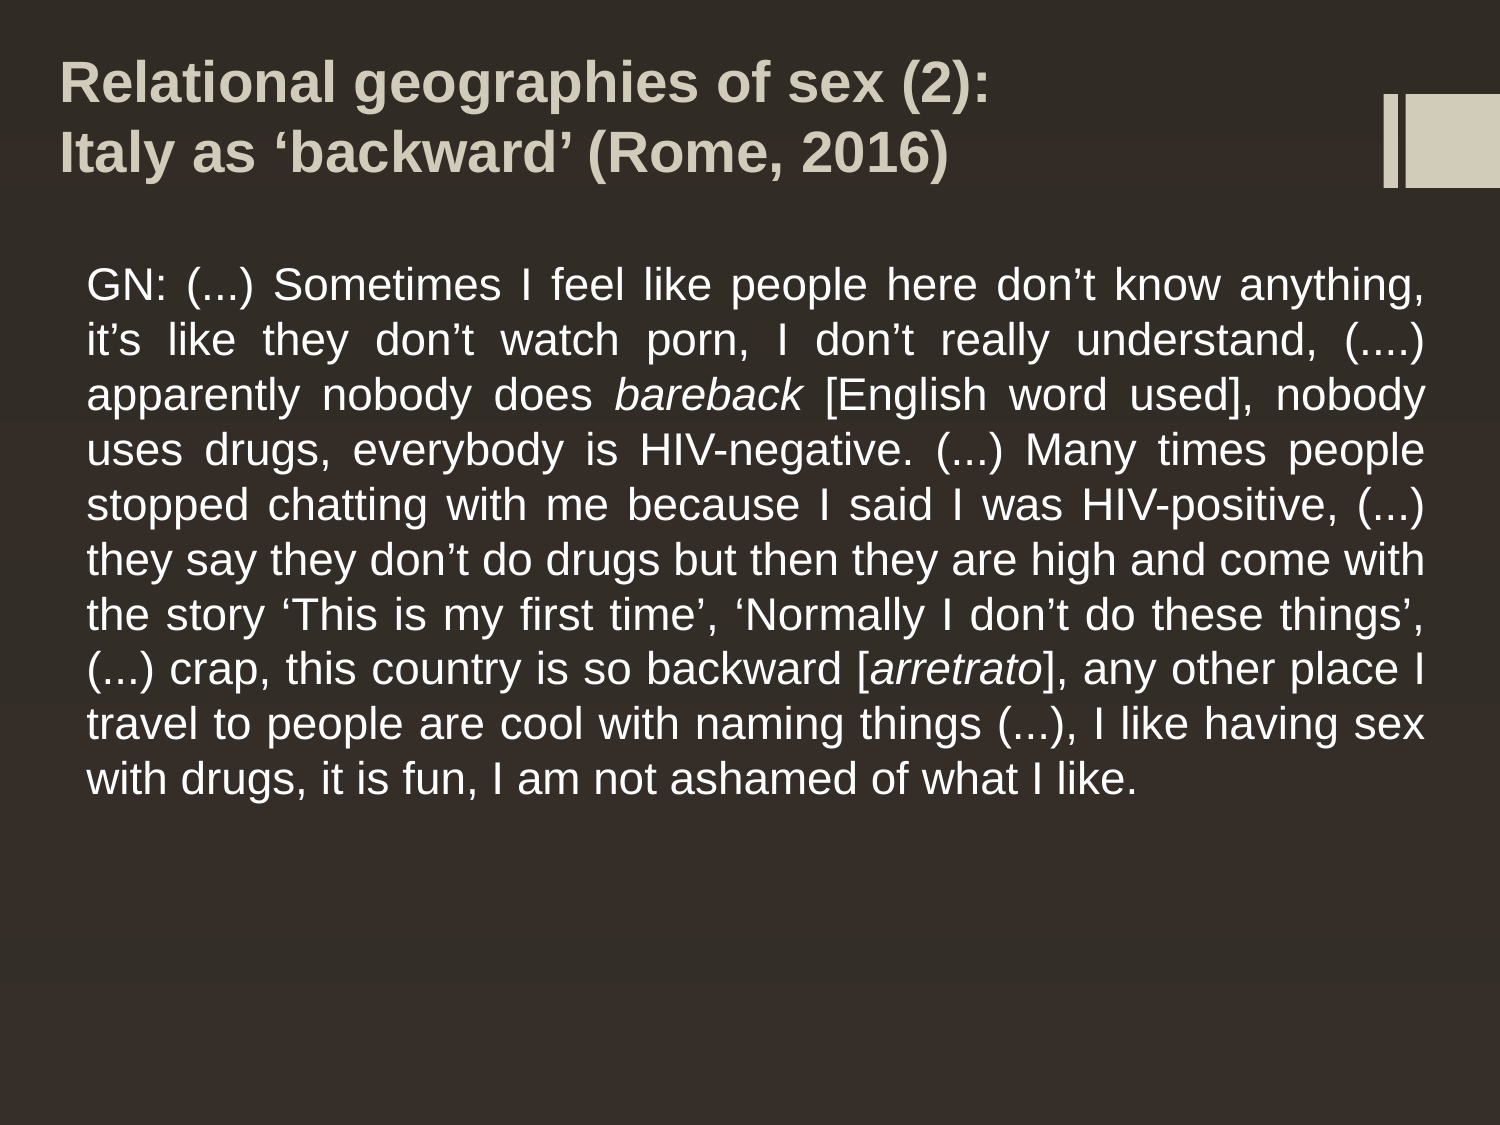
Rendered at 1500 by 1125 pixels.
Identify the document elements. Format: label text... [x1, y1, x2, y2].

title Relational geographies of sex (2): Italy as ‘backward’ (Rome, 2016) [44, 30, 1350, 192]
list GN: (...) Sometimes I feel like people here don’t know anything, it’s like they don’t watch porn, I don’t really understand, (....) apparently nobody does bareback [English word used], nobody uses drugs, everybody is HIV-negative. (...) Many times people stopped chatting with me because I said I was HIV-positive, (...) they say they don’t do drugs but then they are high and come with the story ‘This is my first time’, ‘Normally I don’t do these things’, (...) crap, this country is so backward [arretrato], any other place I travel to people are cool with naming things (...), I like having sex with drugs, it is fun, I am not ashamed of what I like. [63, 247, 1442, 1078]
